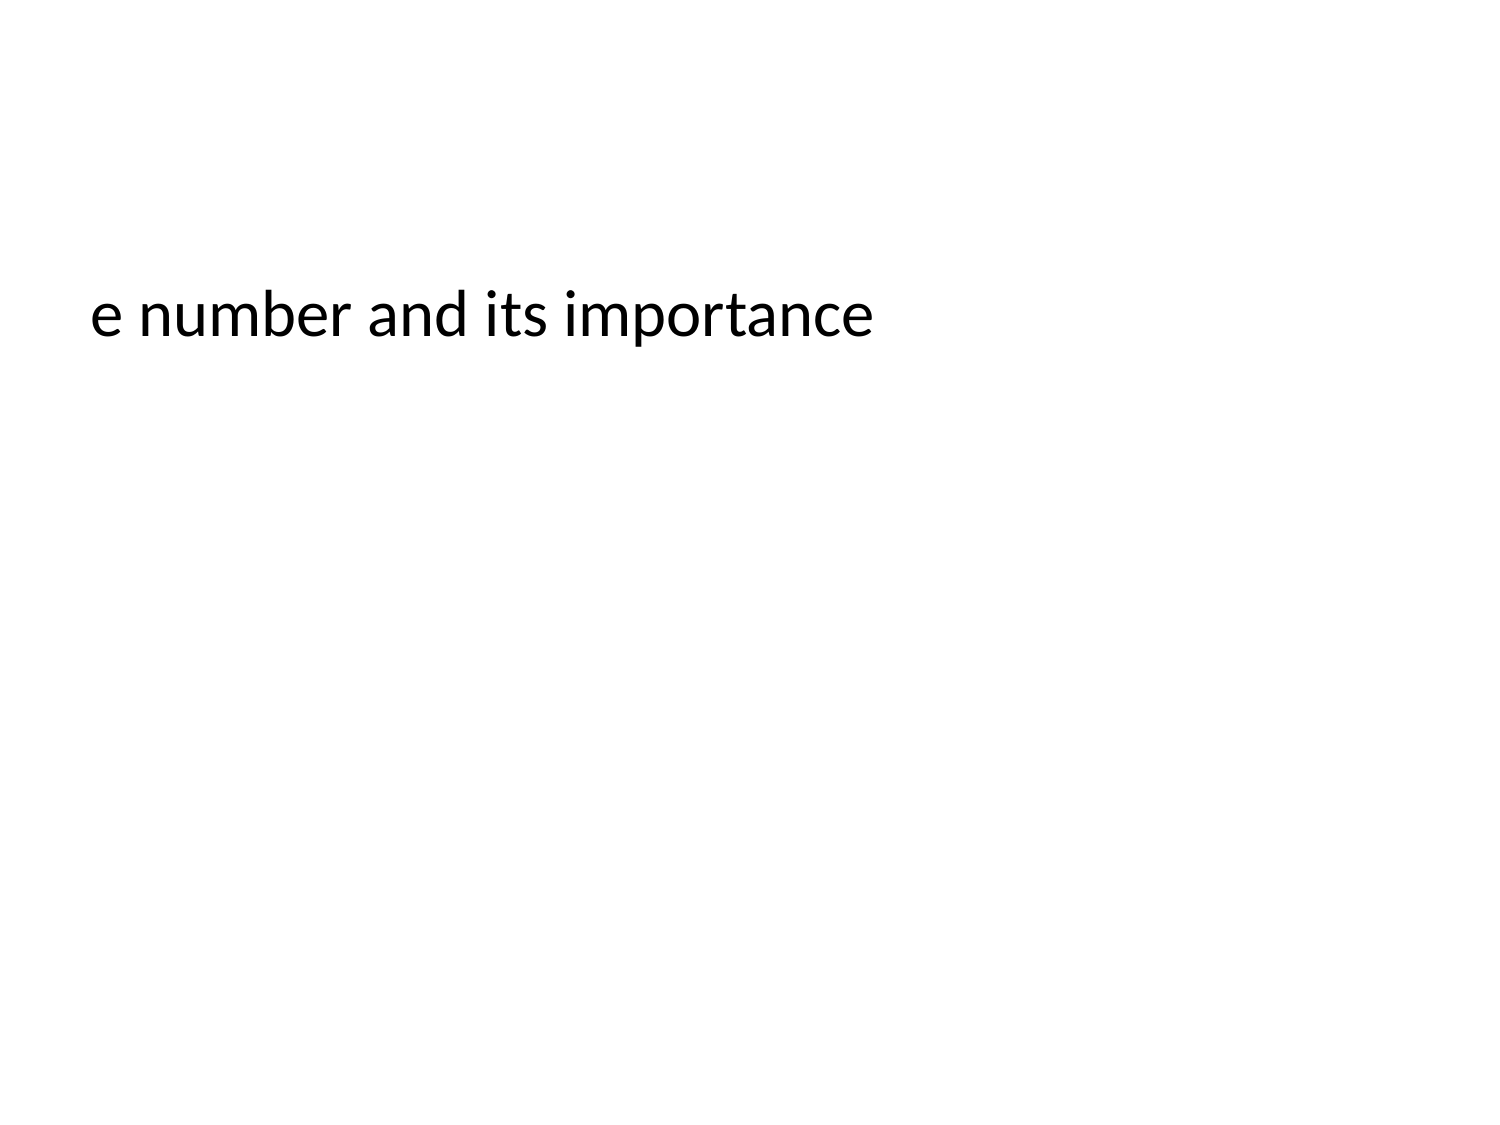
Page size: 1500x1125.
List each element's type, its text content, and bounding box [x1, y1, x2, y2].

list e number and its importance [75, 262, 1425, 1005]
